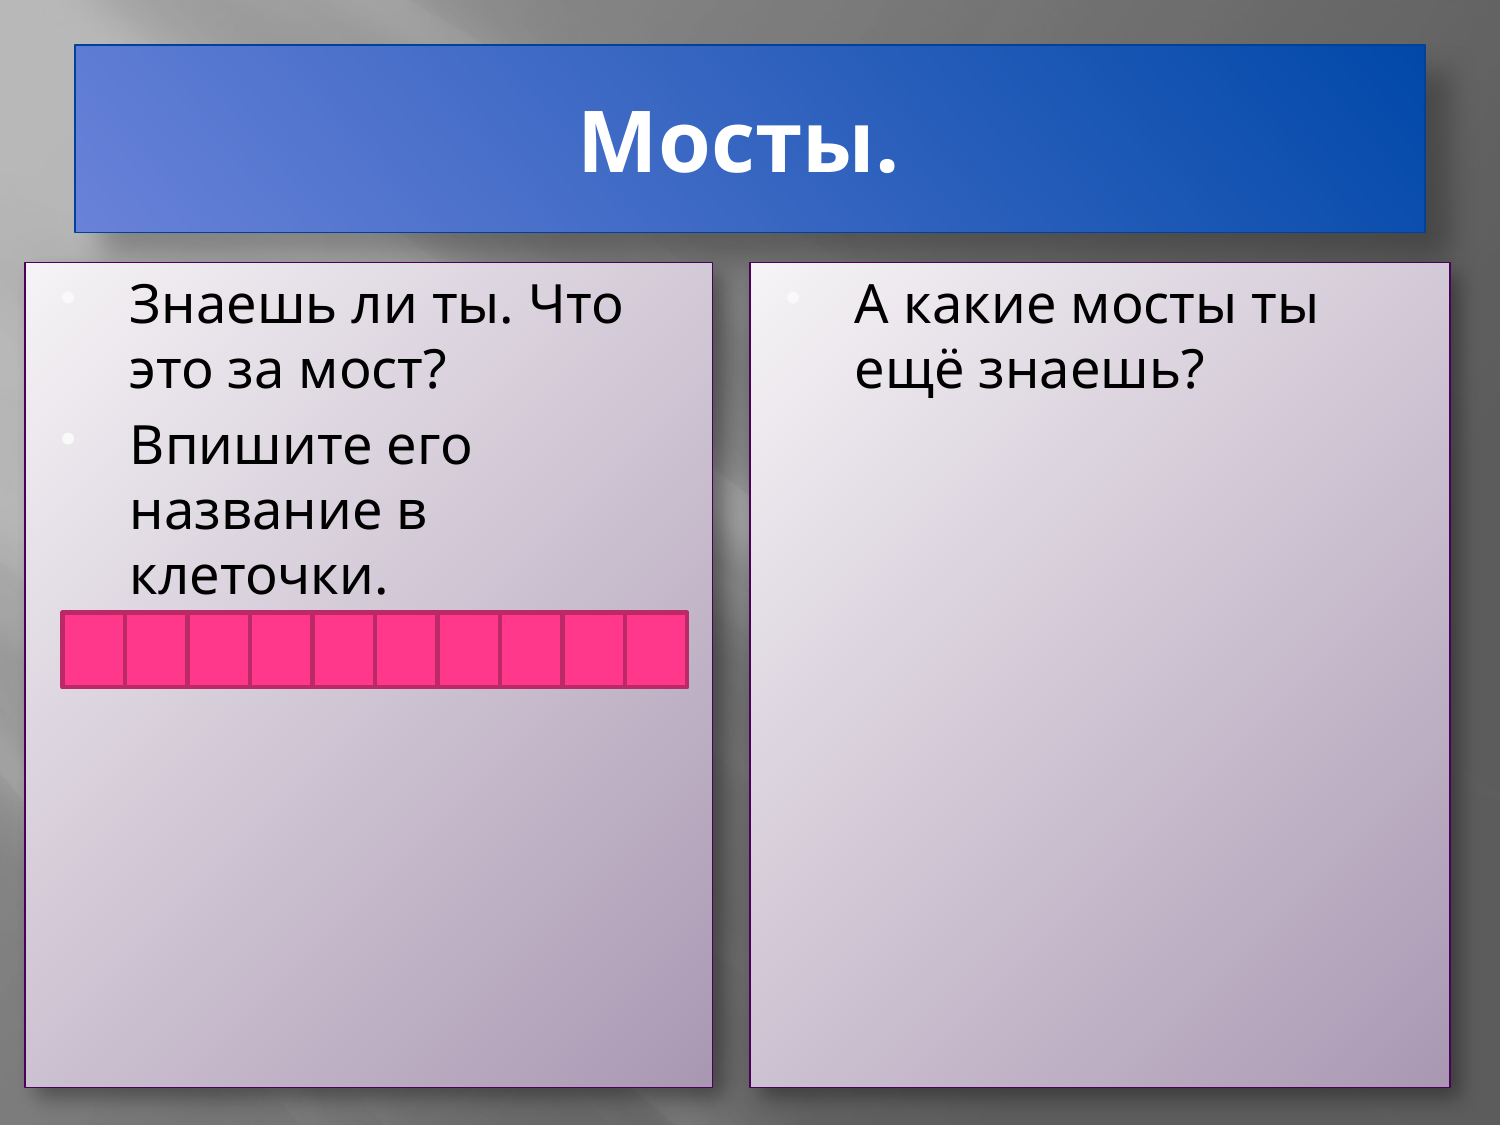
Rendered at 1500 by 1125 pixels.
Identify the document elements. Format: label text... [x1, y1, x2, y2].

text_box [185, 610, 248, 689]
text_box [248, 610, 310, 689]
list А какие мосты ты ещё знаешь? [749, 262, 1451, 1088]
text_box [373, 610, 439, 689]
text_box [502, 610, 564, 689]
text_box [310, 610, 373, 689]
text_box [127, 610, 185, 689]
text_box [627, 610, 689, 689]
title Мосты. [74, 44, 1426, 233]
text_box [60, 610, 127, 689]
text_box [439, 610, 502, 689]
text_box [564, 610, 627, 689]
list Знаешь ли ты. Что это за мост? Впишите его название в клеточки. [24, 262, 713, 1088]
